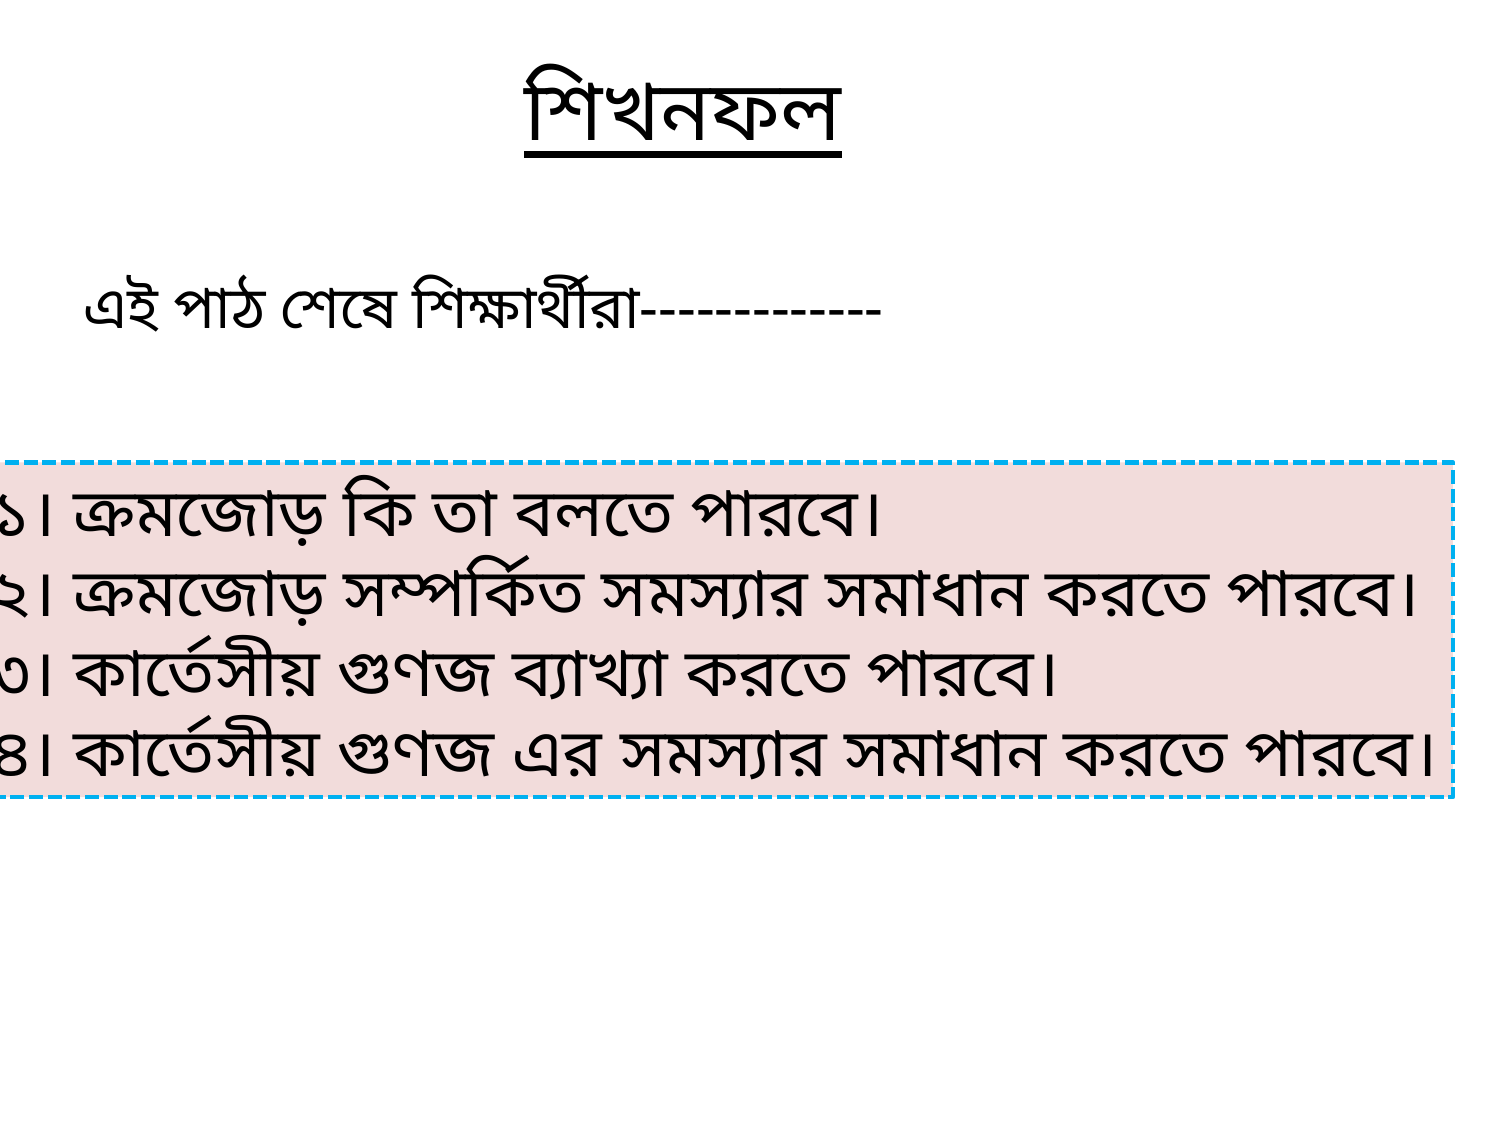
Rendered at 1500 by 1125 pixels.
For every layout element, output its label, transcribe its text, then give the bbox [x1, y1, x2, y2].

text_box শিখনফল [509, 50, 857, 165]
text_box এই পাঠ শেষে শিক্ষার্থীরা------------- [68, 262, 899, 348]
text_box ১। ক্রমজোড় কি তা বলতে পারবে। ২। ক্রমজোড় সম্পর্কিত সমস্যার সমাধান করতে পারবে। ৩। কার্তেসীয় গুণজ ব্যাখ্যা করতে পারবে। ৪। কার্তেসীয় গুণজ এর সমস্যার সমাধান করতে পারবে। [0, 462, 1453, 798]
